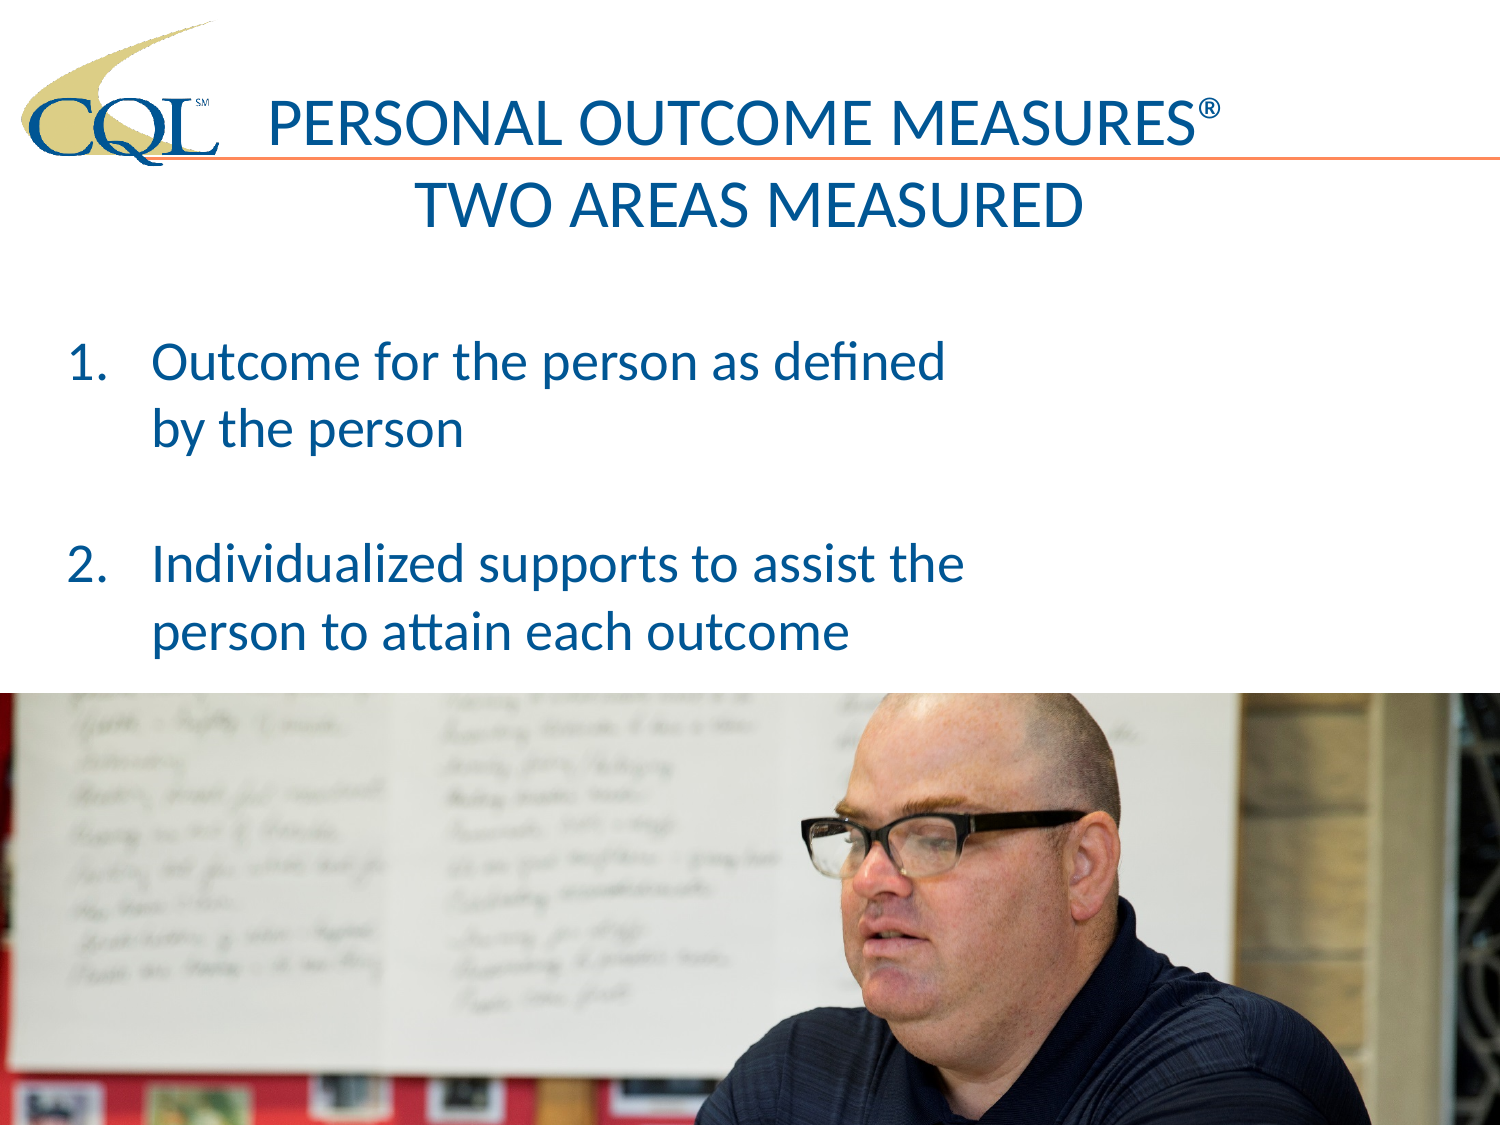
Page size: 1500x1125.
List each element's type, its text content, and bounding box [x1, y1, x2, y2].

text_box PERSONAL OUTCOME MEASURES® TWO AREAS MEASURED [252, 160, 1248, 249]
text_box Outcome for the person as defined by the person Individualized supports to assist the person to attain each outcome [51, 316, 1021, 669]
picture [0, 693, 1500, 1125]
picture [11, 0, 231, 193]
text_box PERSONAL OUTCOME MEASURES® TWO AREAS MEASURED [252, 69, 1248, 157]
